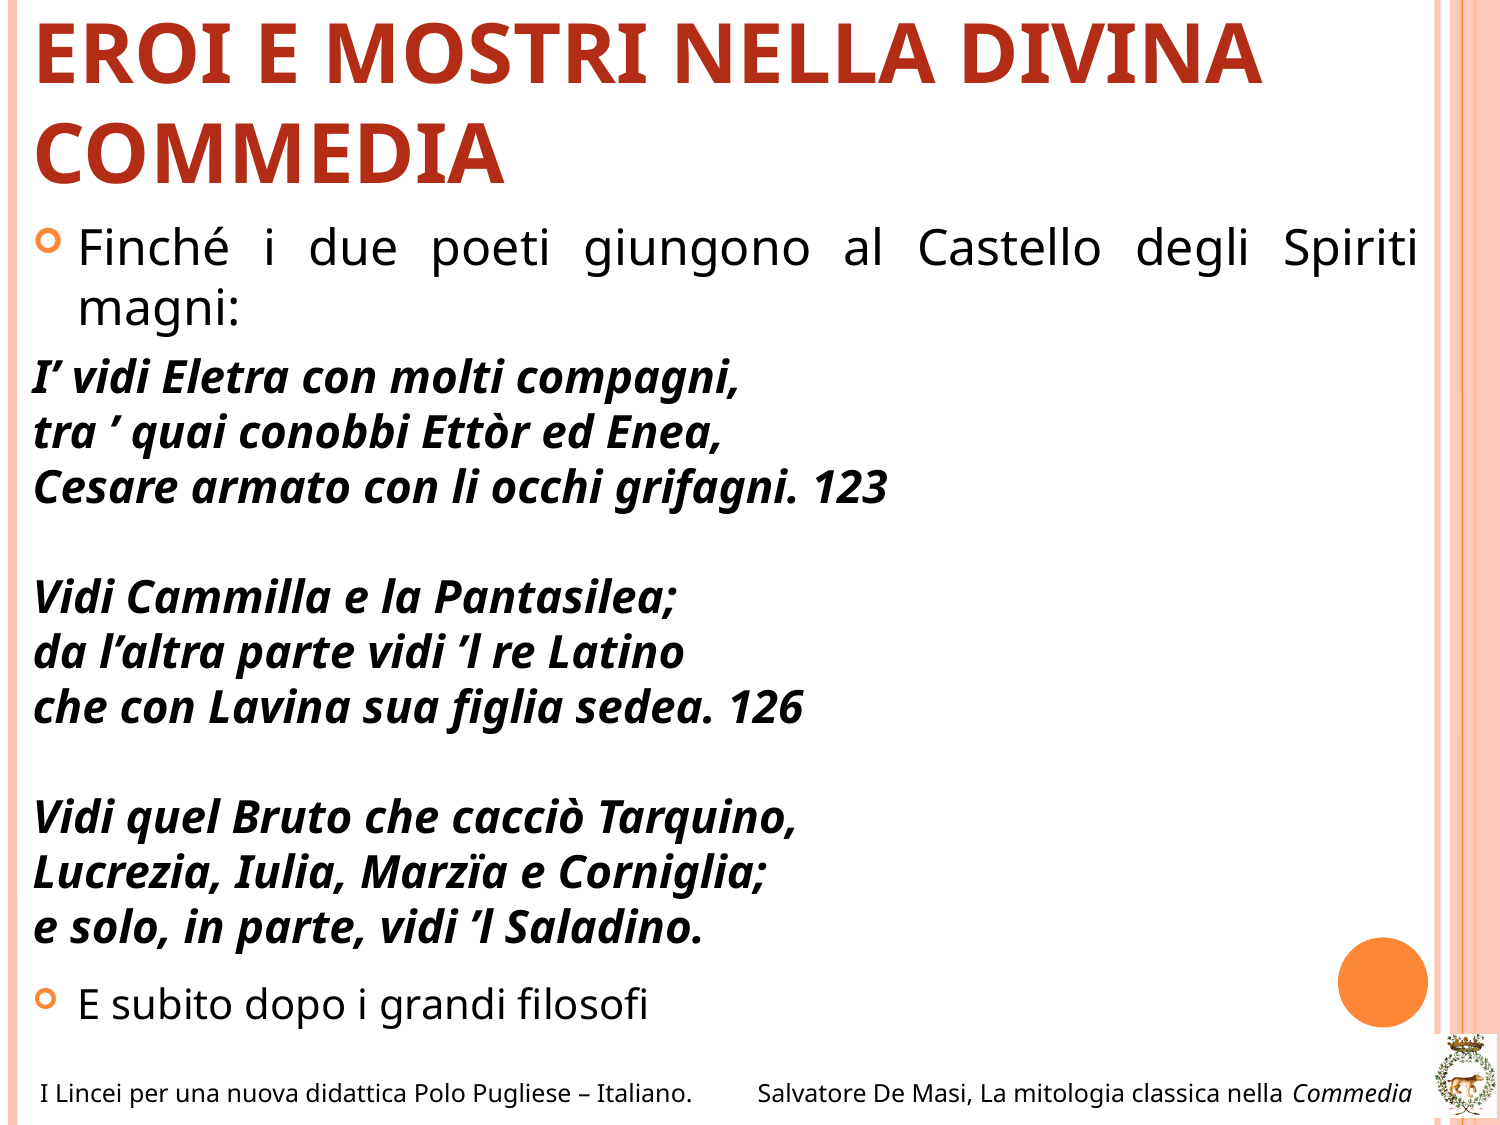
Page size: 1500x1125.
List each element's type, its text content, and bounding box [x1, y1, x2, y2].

picture [1433, 1034, 1497, 1118]
list Finché i due poeti giungono al Castello degli Spiriti magni: I’ vidi Eletra con molti compagni, tra ’ quai conobbi Ettòr ed Enea, Cesare armato con li occhi grifagni. 123 Vidi Cammilla e la Pantasilea; da l’altra parte vidi ’l re Latino che con Lavina sua figlia sedea. 126 Vidi quel Bruto che cacciò Tarquino, Lucrezia, Iulia, Marzïa e Corniglia; e solo, in parte, vidi ’l Saladino. E subito dopo i grandi filosofi [17, 208, 1436, 1059]
title EROI E MOSTRI NELLA DIVINA COMMEDIA [17, 0, 1407, 208]
text_box I Lincei per una nuova didattica Polo Pugliese – Italiano. Salvatore De Masi, La mitologia classica nella Commedia [5, 1070, 1428, 1116]
